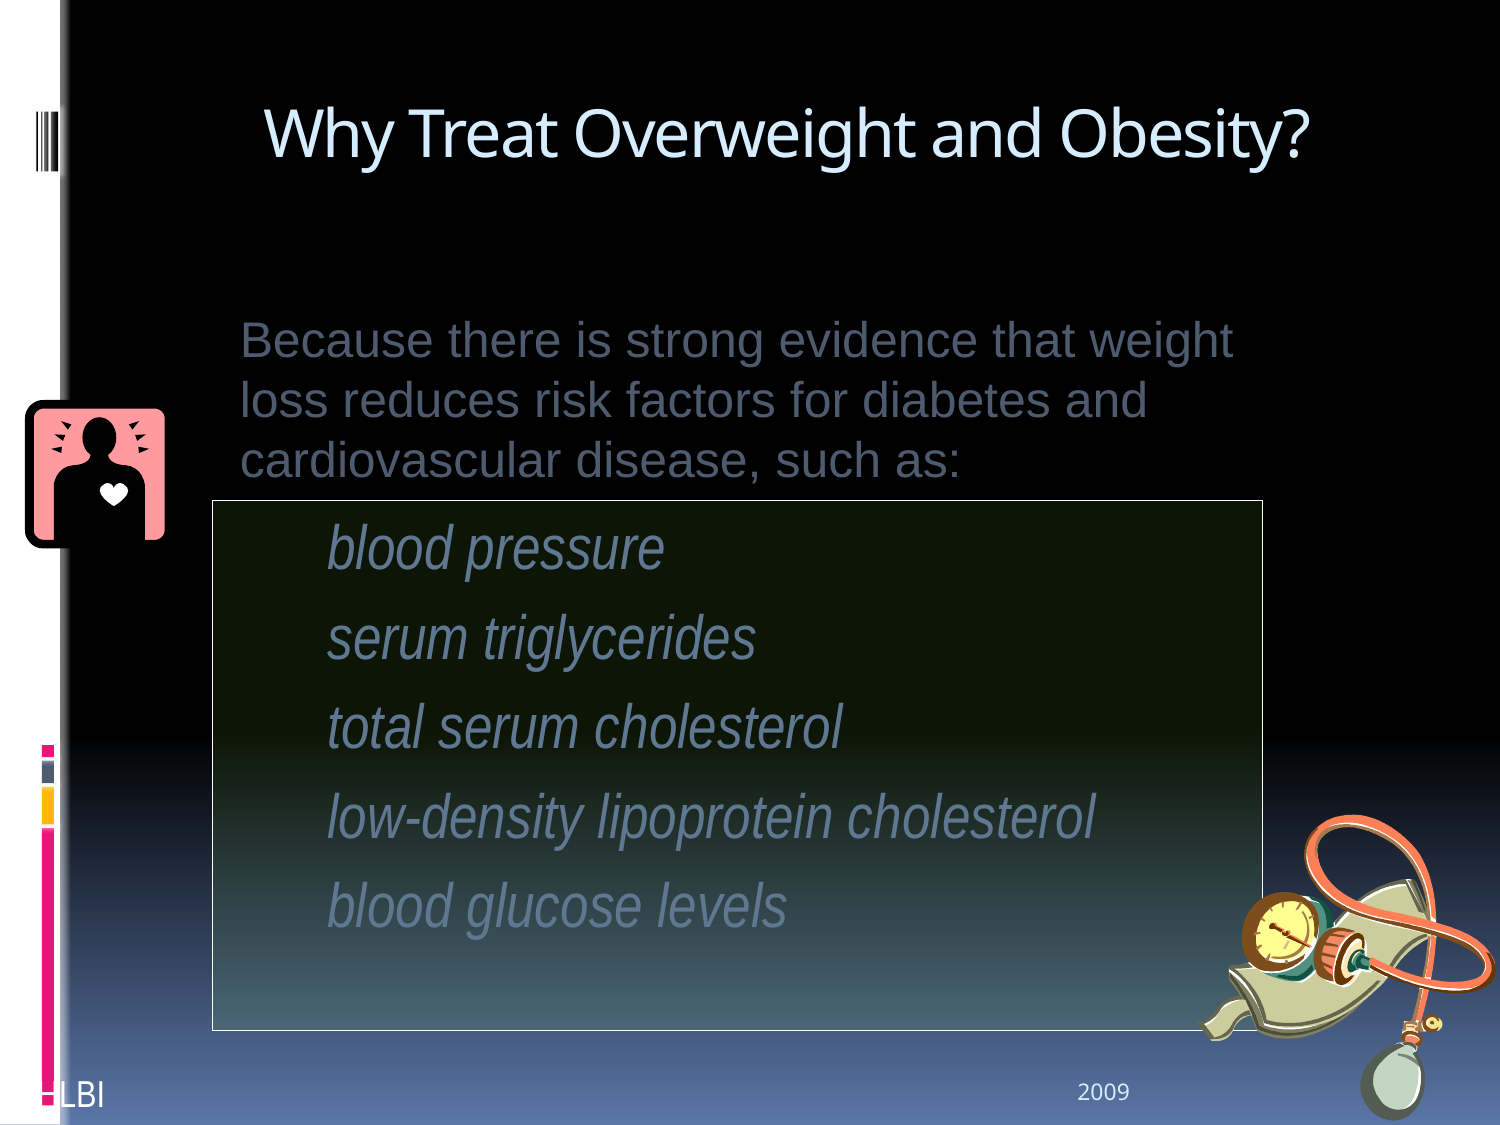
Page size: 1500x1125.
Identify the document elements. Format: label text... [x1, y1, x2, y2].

slide_number 2009 [1062, 1052, 1186, 1113]
list blood pressure serum triglycerides total serum cholesterol low-density lipoprotein cholesterol blood glucose levels [212, 500, 1263, 1031]
picture [1195, 809, 1500, 1125]
text_box Because there is strong evidence that weight loss reduces risk factors for diabetes and cardiovascular disease, such as: [224, 299, 1263, 495]
text_box NHLBI [0, 1062, 325, 1123]
title Why Treat Overweight and Obesity? [150, 83, 1425, 234]
picture [24, 399, 174, 549]
